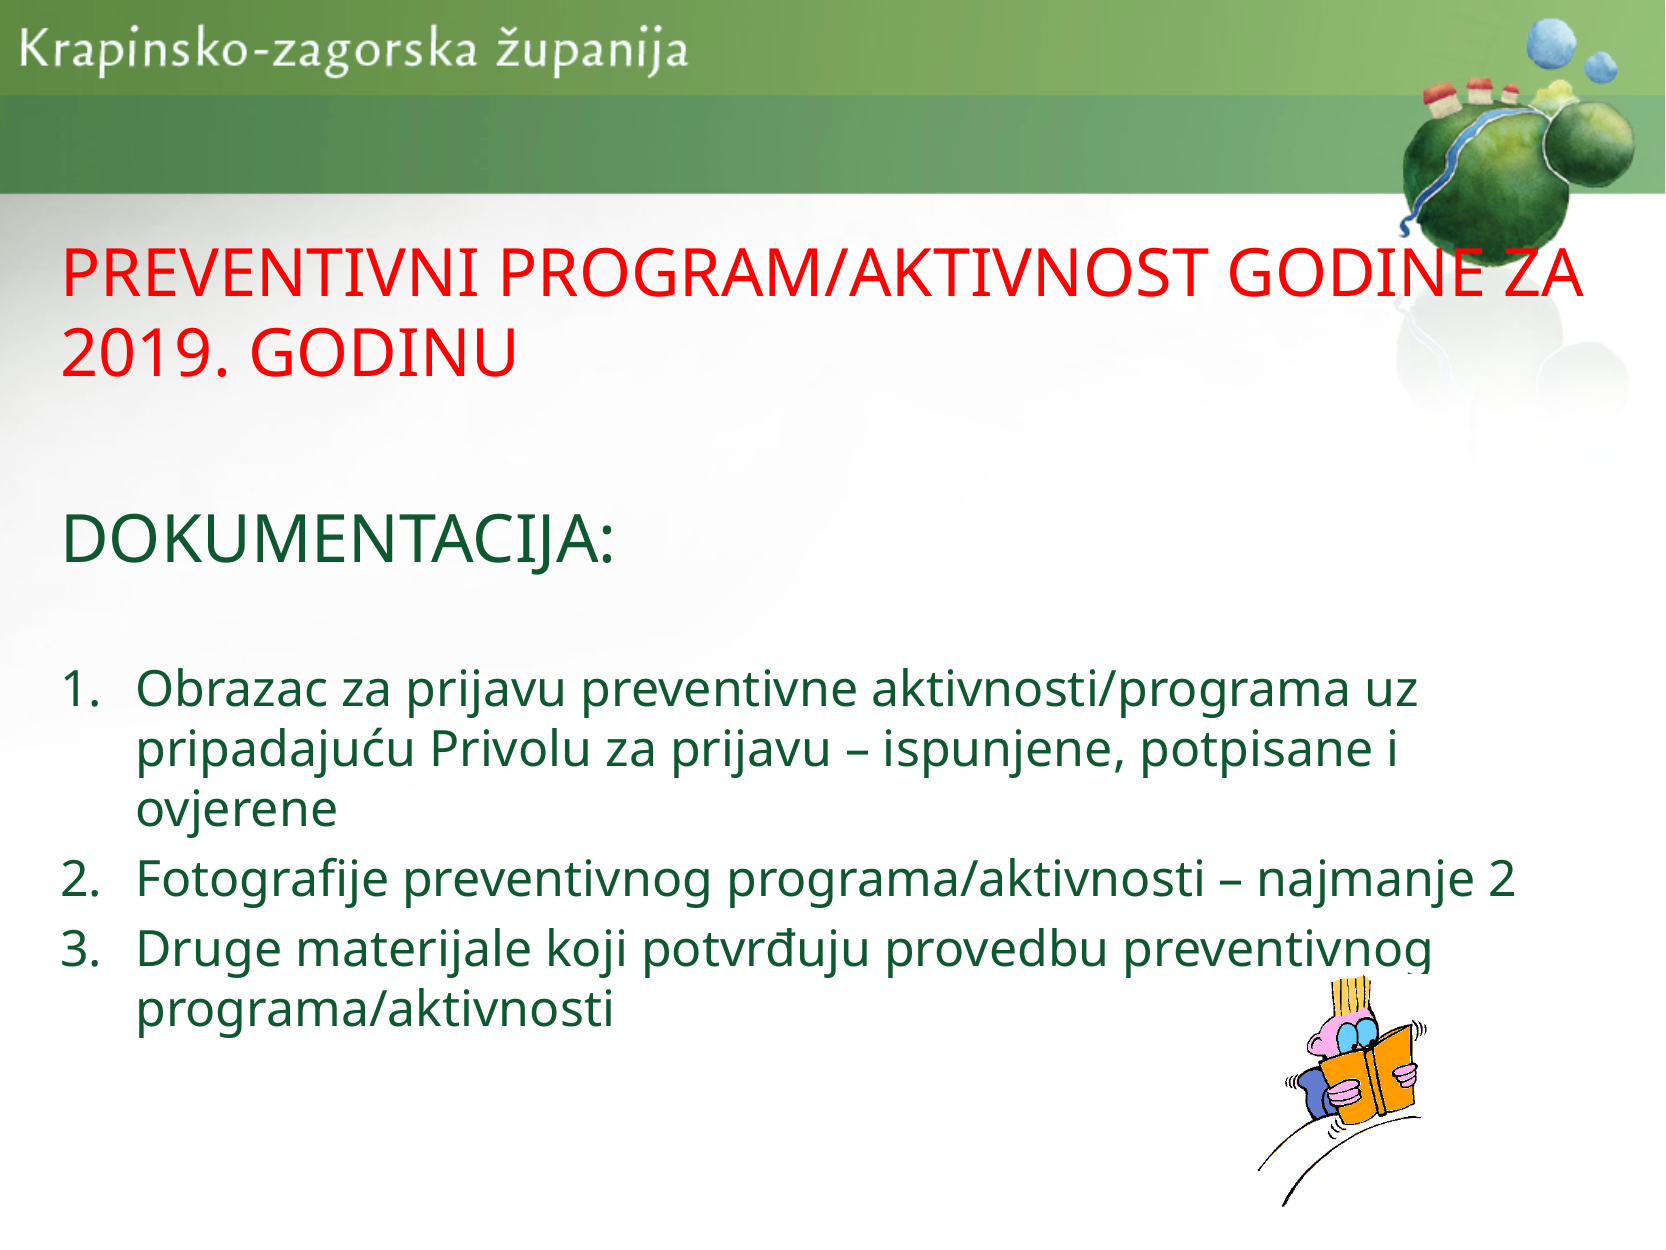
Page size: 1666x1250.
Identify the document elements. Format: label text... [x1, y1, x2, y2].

picture [0, 0, 1666, 1250]
list PREVENTIVNI PROGRAM/AKTIVNOST GODINE ZA 2019. GODINU DOKUMENTACIJA: Obrazac za prijavu preventivne aktivnosti/programa uz pripadajuću Privolu za prijavu – ispunjene, potpisane i ovjerene Fotografije preventivnog programa/aktivnosti – najmanje 2 Druge materijale koji potvrđuju provedbu preventivnog programa/aktivnosti [43, 221, 1622, 1172]
